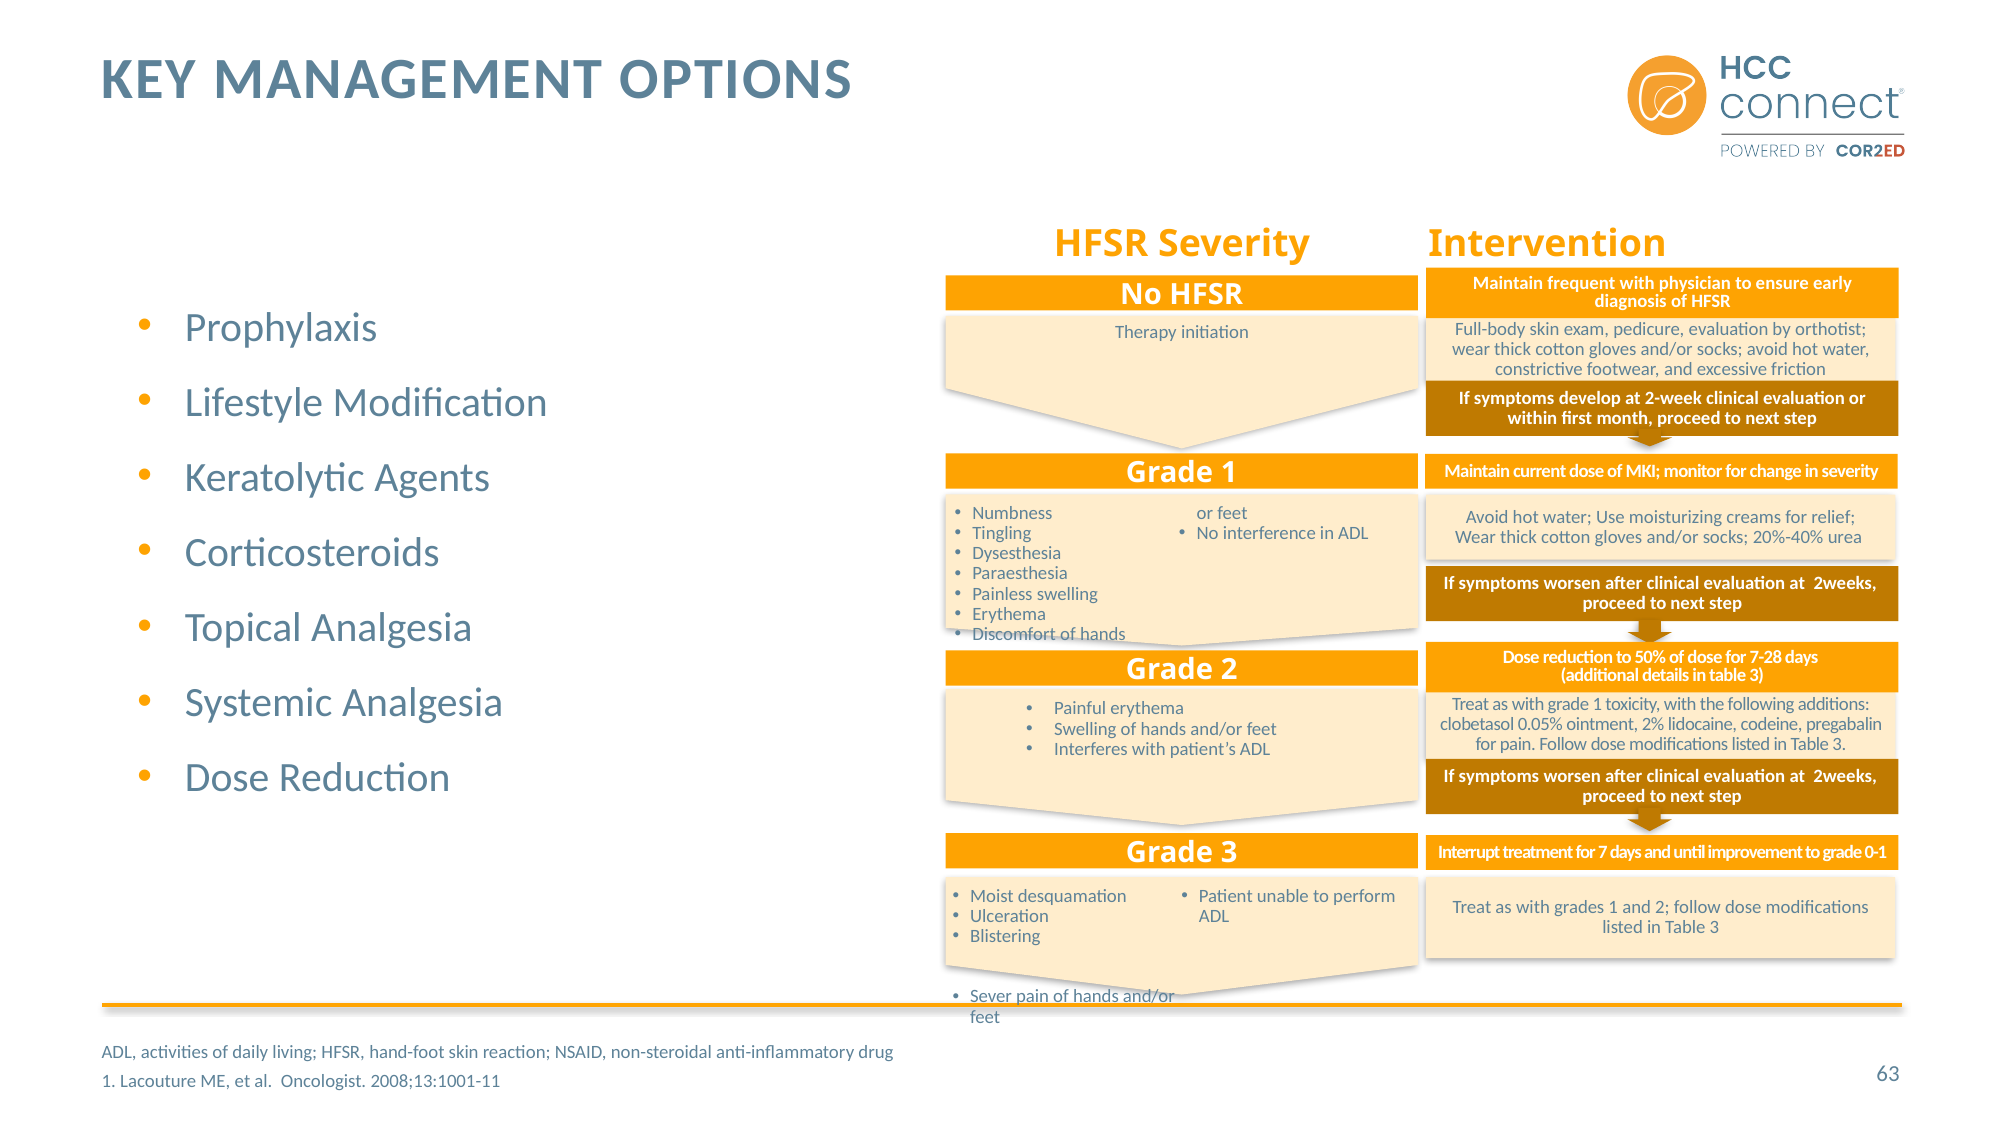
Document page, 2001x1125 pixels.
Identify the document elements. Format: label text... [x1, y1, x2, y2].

list Prophylaxis Lifestyle Modification Keratolytic Agents Corticosteroids Topical Analgesia Systemic Analgesia Dose Reduction [137, 299, 1000, 1014]
slide_number 63 [1771, 1042, 1900, 1103]
picture [1622, 48, 1911, 163]
text_box ADL, activities of daily living; HFSR, hand-foot skin reaction; NSAID, non-steroidal anti-inflammatory drug 1. Lacouture ME, et al. Oncologist. 2008;13:1001-11 [101, 1032, 1434, 1093]
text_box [945, 211, 1899, 997]
title Key Management Options [101, 40, 1536, 173]
